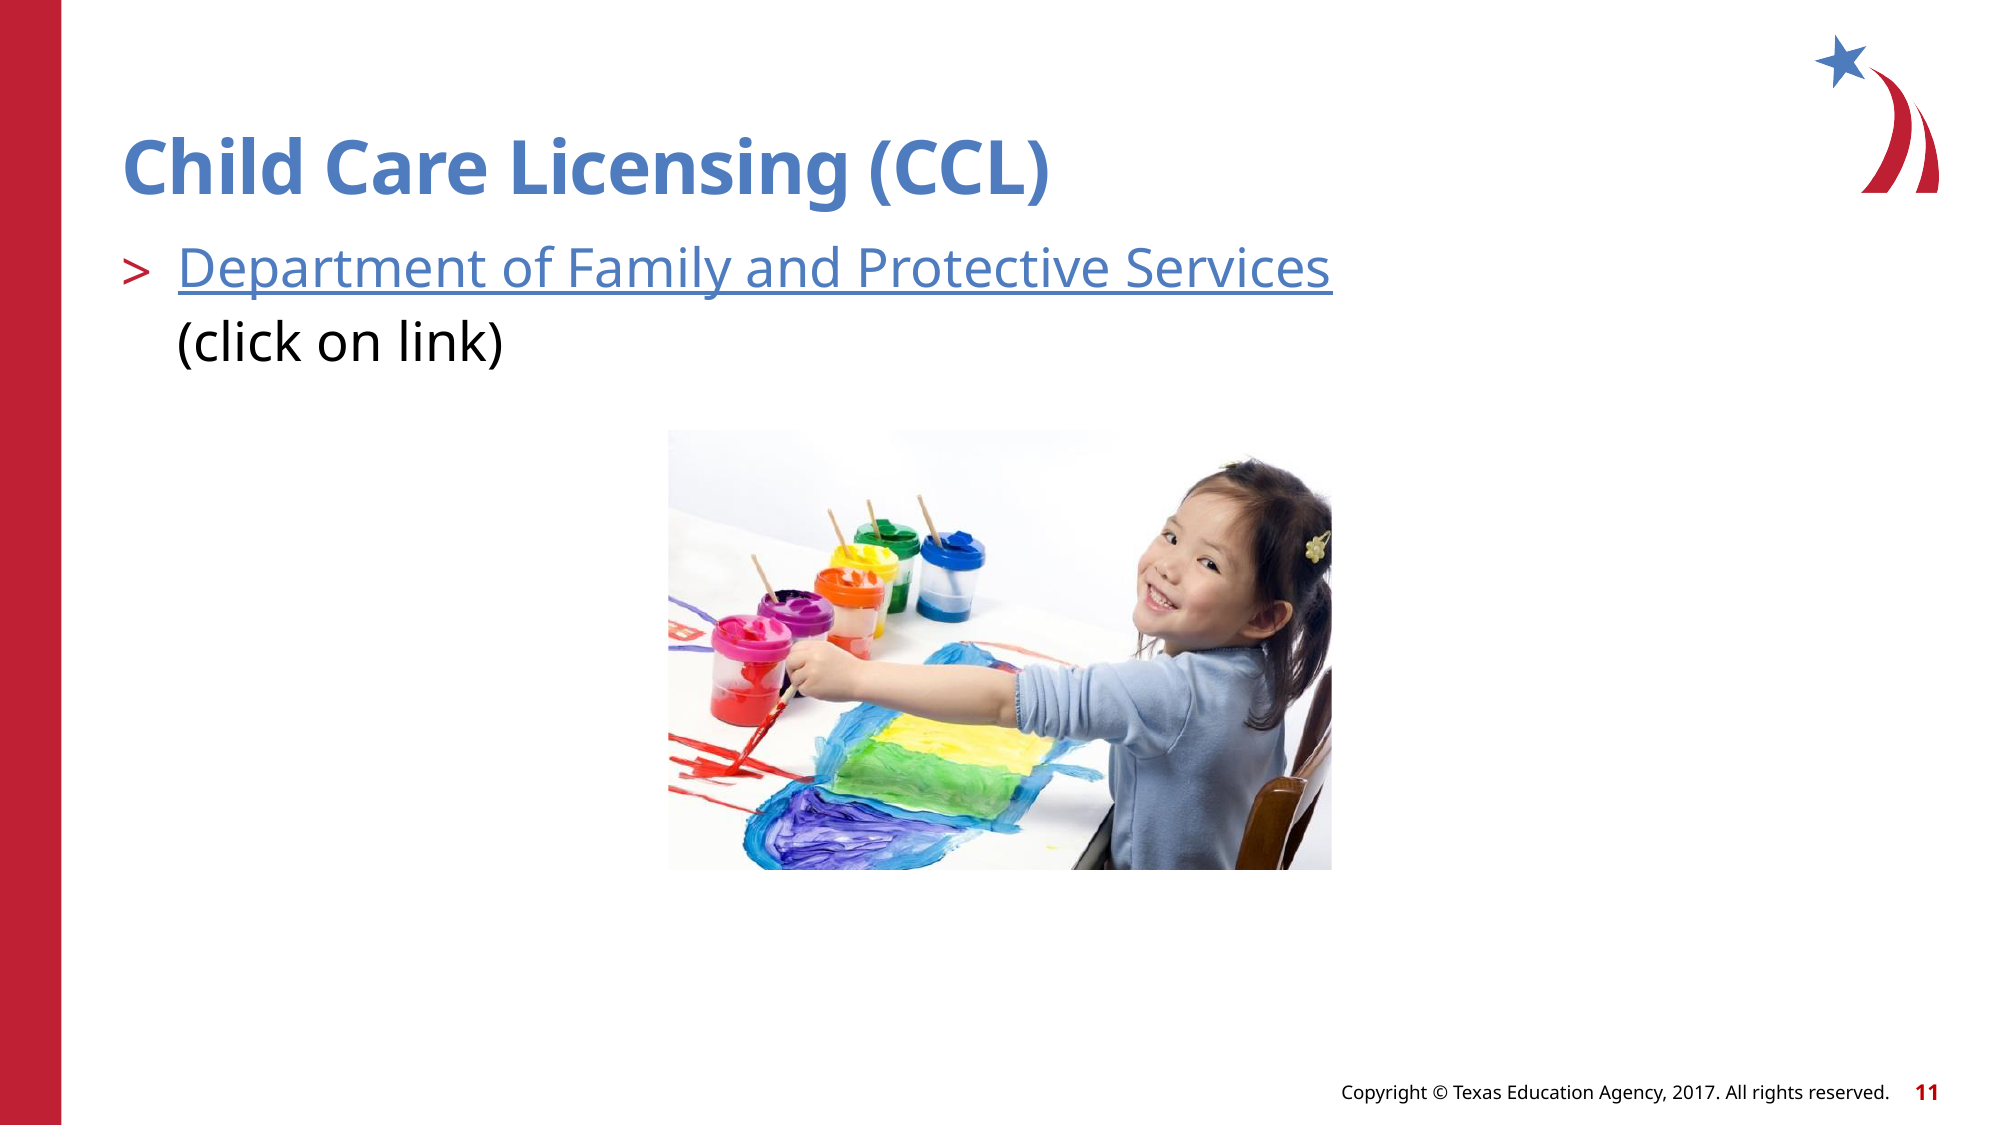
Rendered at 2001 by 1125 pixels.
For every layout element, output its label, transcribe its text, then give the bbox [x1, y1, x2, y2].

picture [668, 430, 1332, 870]
list Department of Family and Protective Services (click on link) [121, 233, 1884, 1010]
picture [1814, 34, 1939, 193]
title Child Care Licensing (CCL) [121, 66, 1772, 211]
